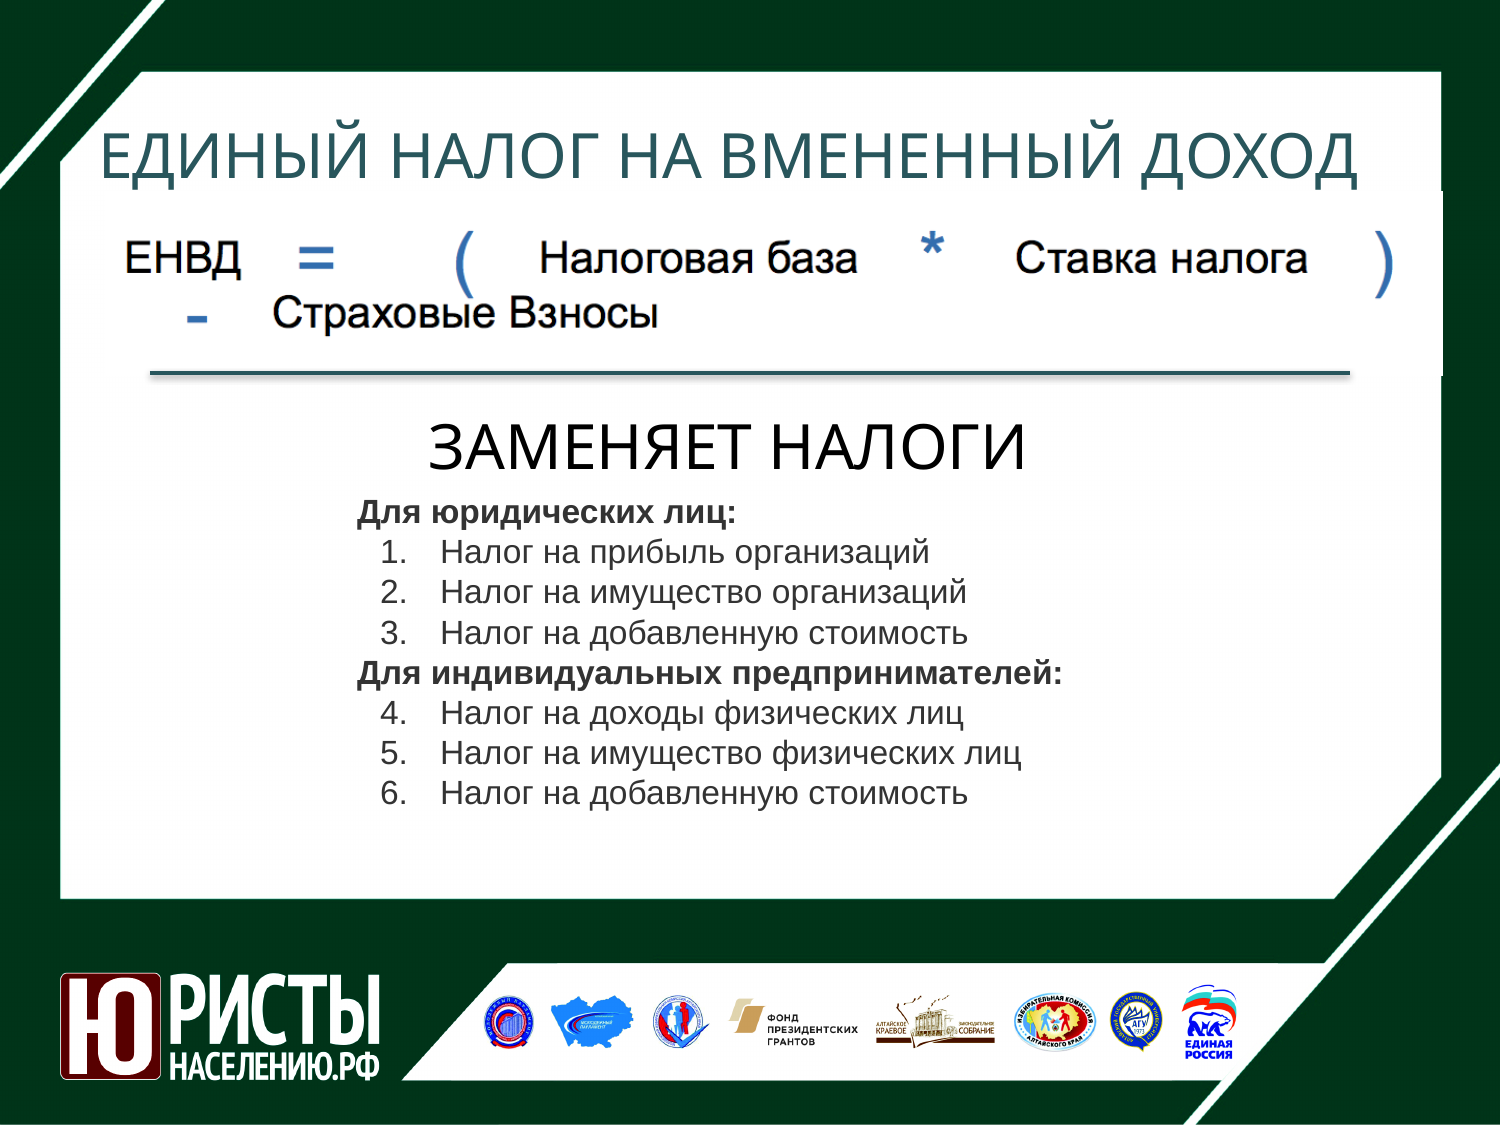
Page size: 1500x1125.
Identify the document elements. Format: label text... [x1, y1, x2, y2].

text_box Для юридических лиц: Налог на прибыль организаций Налог на имущество организаций Налог на добавленную стоимость Для индивидуальных предпринимателей: Налог на доходы физических лиц Налог на имущество физических лиц Налог на добавленную стоимость [349, 482, 1151, 820]
picture [0, 0, 1500, 1125]
text_box ЗАМЕНЯЕТ НАЛОГИ [421, 399, 1037, 490]
text_box ЕДИНЫЙ НАЛОГ НА ВМЕНЕННЫЙ ДОХОД [90, 109, 1368, 199]
